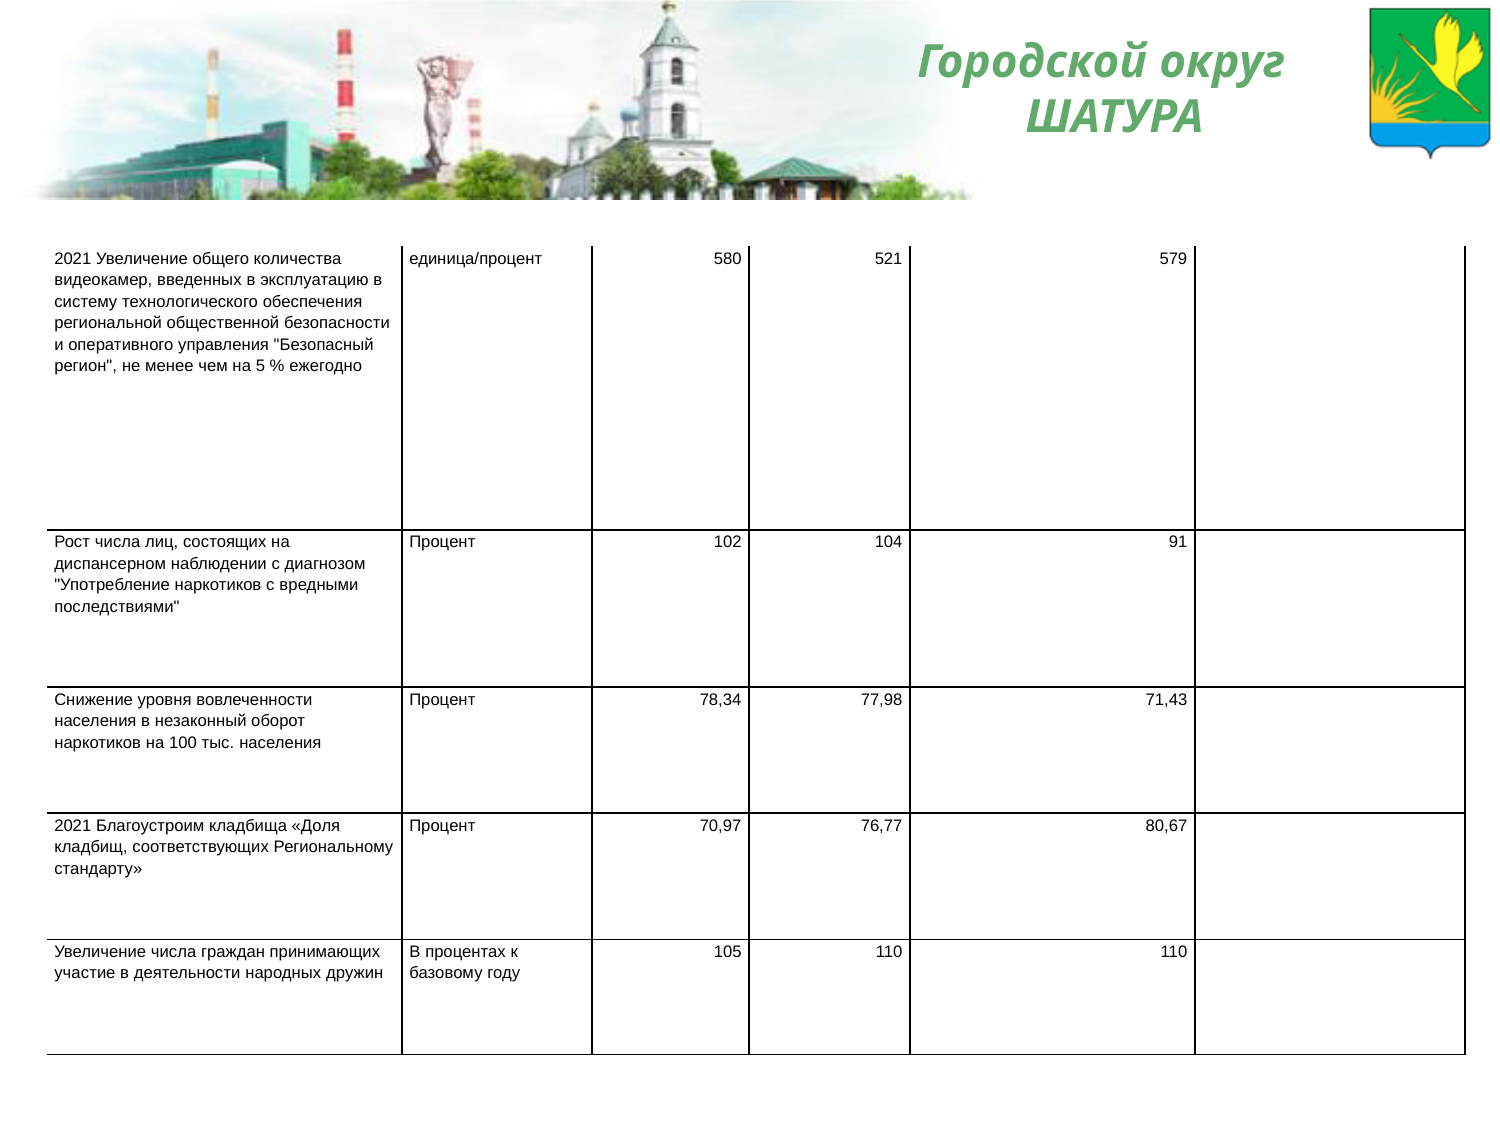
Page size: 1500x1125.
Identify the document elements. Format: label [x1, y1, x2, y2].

table_header [911, 246, 1194, 529]
table_cell [403, 688, 591, 812]
table_cell [47, 688, 401, 812]
table_cell [403, 940, 591, 1054]
table_cell [593, 531, 748, 686]
table_cell [593, 688, 748, 812]
picture [0, 0, 985, 200]
table_cell [911, 688, 1194, 812]
table_cell [1196, 531, 1464, 686]
table_cell [750, 940, 909, 1054]
table_cell [1196, 814, 1464, 939]
table_header [750, 246, 909, 529]
text_box [985, 24, 1362, 149]
table_cell [911, 814, 1194, 939]
table_cell [403, 814, 591, 939]
table_header [593, 246, 748, 529]
table_header [403, 246, 591, 529]
table_cell [403, 531, 591, 686]
table_cell [593, 814, 748, 939]
table_header [47, 246, 401, 529]
table_cell [47, 814, 401, 939]
table_cell [593, 940, 748, 1054]
table_cell [911, 940, 1194, 1054]
picture [1362, 0, 1500, 165]
table_cell [750, 531, 909, 686]
table_cell [1196, 940, 1464, 1054]
table_cell [911, 531, 1194, 686]
table_cell [47, 531, 401, 686]
table_cell [750, 688, 909, 812]
table_cell [750, 814, 909, 939]
table_cell [47, 940, 401, 1054]
table_header [1196, 246, 1464, 529]
table_cell [1196, 688, 1464, 812]
